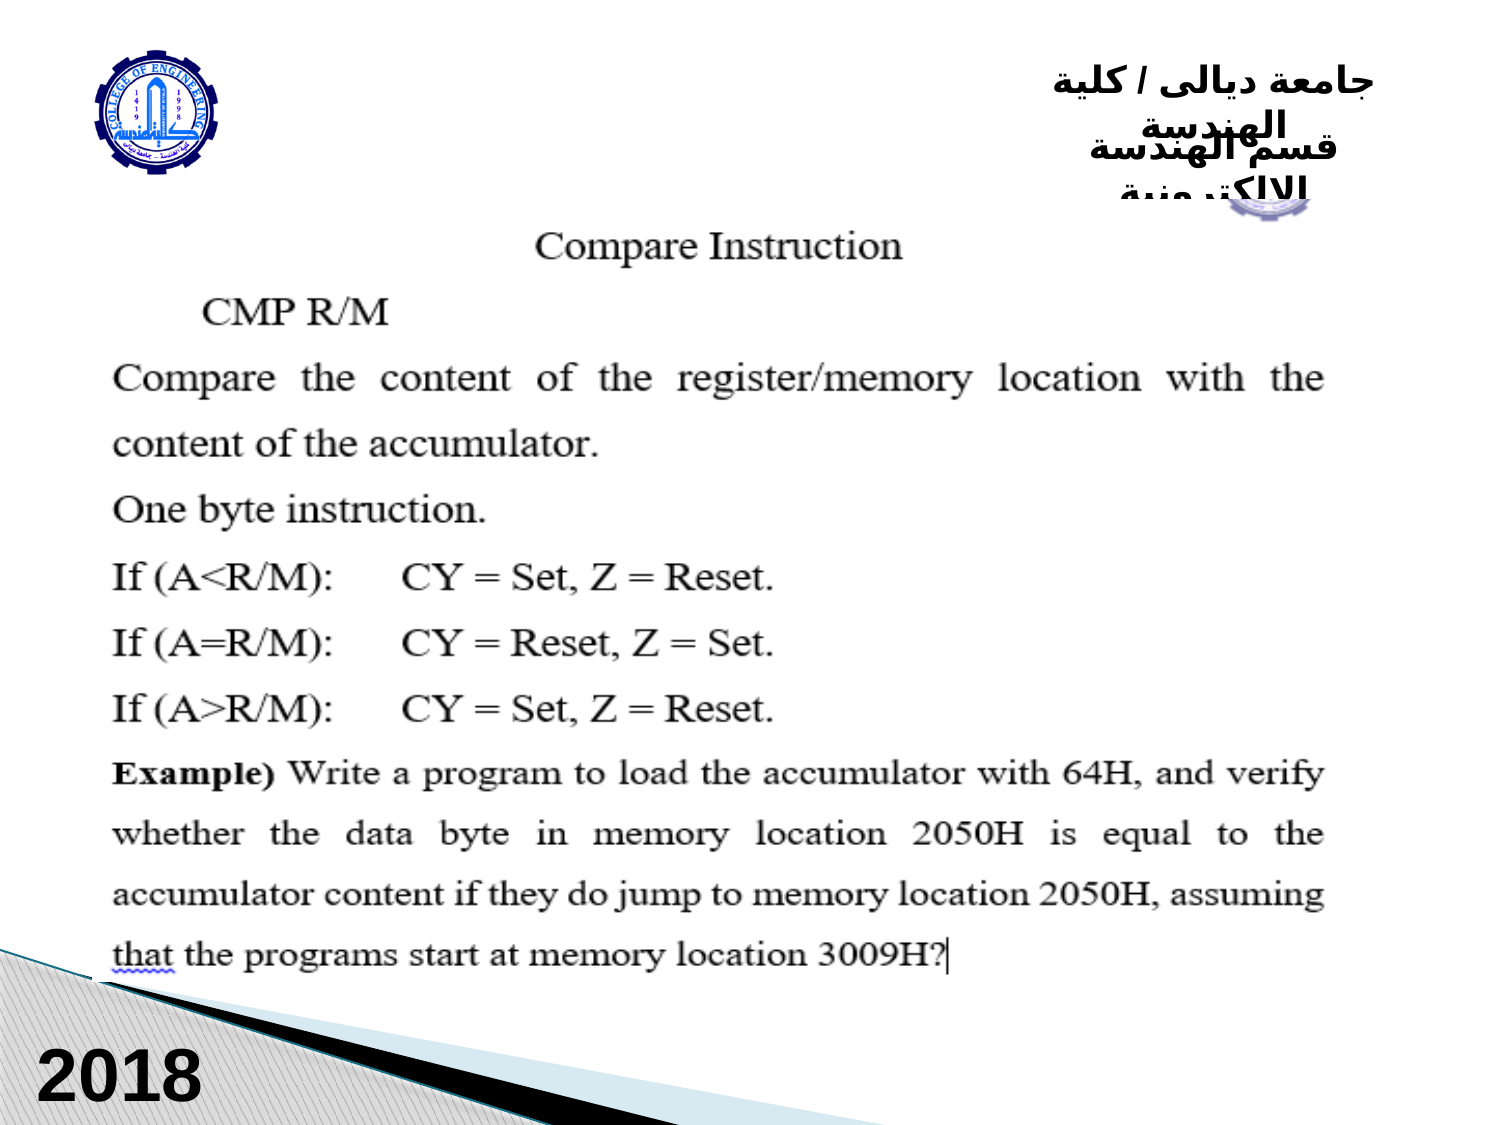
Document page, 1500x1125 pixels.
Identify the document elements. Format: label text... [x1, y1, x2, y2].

text_box 2018 [1, 1018, 239, 1124]
picture [92, 199, 1422, 982]
text_box جامعة ديالى / كلية الهندسة [1006, 48, 1423, 153]
picture [92, 49, 219, 176]
text_box قسم الهندسة الإلكترونية [1039, 114, 1390, 199]
